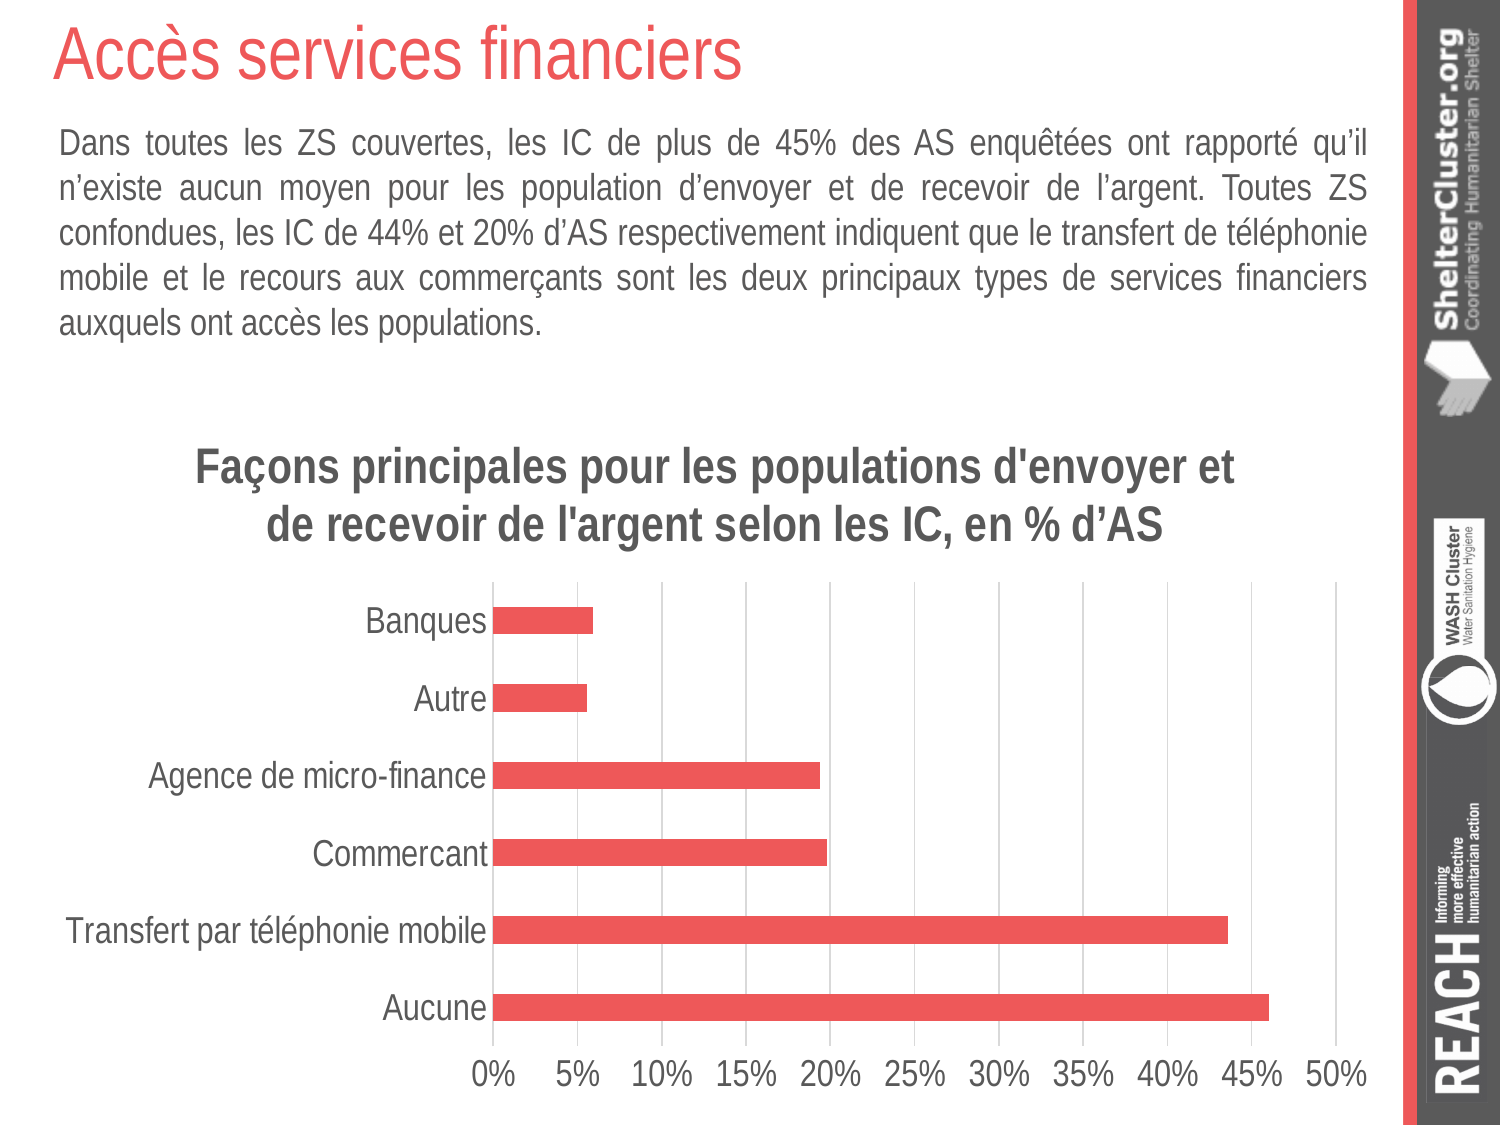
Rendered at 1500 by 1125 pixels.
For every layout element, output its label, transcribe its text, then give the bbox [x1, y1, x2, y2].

chart [38, 399, 1394, 1109]
picture [1264, 29, 1500, 416]
picture [1394, 519, 1500, 1103]
text_box Dans toutes les ZS couvertes, les IC de plus de 45% des AS enquêtées ont rapporté qu’il n’existe aucun moyen pour les population d’envoyer et de recevoir de l’argent. Toutes ZS confondues, les IC de 44% et 20% d’AS respectivement indiquent que le transfert de téléphonie mobile et le recours aux commerçants sont les deux principaux types de services financiers auxquels ont accès les populations. [44, 110, 1384, 351]
title Accès services financiers [38, 0, 1343, 111]
